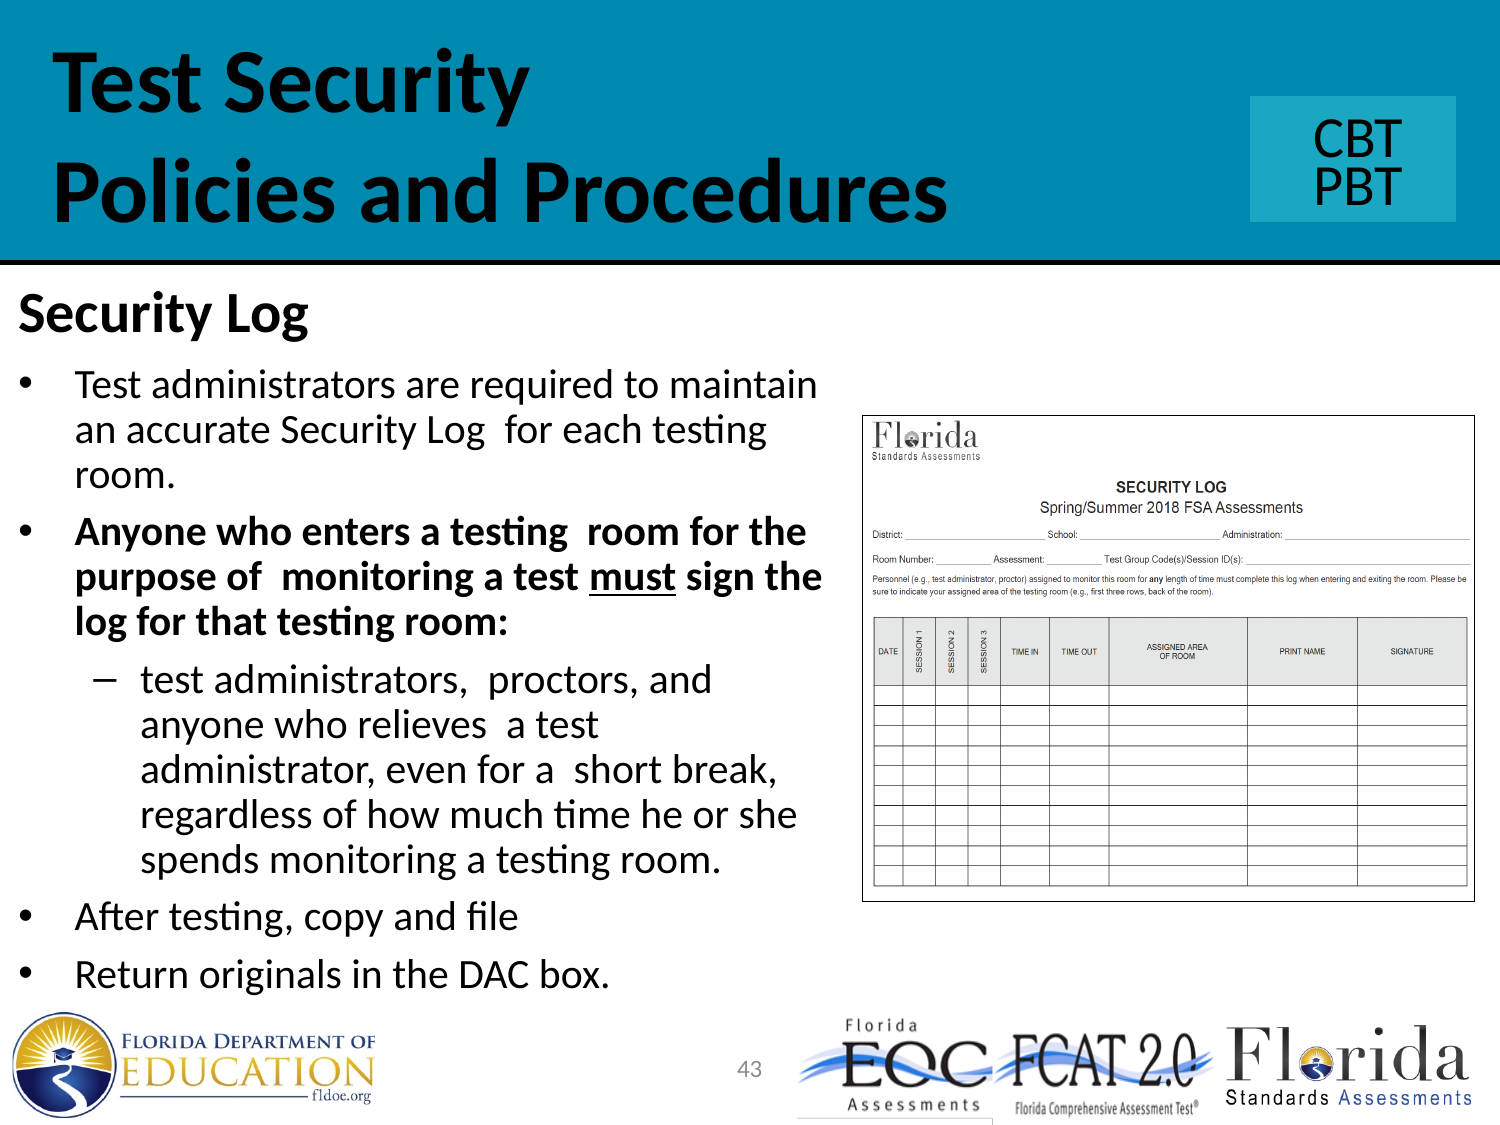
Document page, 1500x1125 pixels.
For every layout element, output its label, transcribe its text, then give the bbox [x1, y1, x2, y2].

list Security Log Test administrators are required to maintain an accurate Security Log for each testing room. Anyone who enters a testing room for the purpose of monitoring a test must sign the log for that testing room: test administrators, proctors, and anyone who relieves a test administrator, even for a short break, regardless of how much time he or she spends monitoring a testing room. After testing, copy and file Return originals in the DAC box. [3, 280, 850, 1090]
picture [12, 1090, 375, 1118]
title Test Security Policies and Procedures [37, 41, 1263, 222]
picture [797, 1012, 1217, 1125]
picture [1226, 1025, 1471, 1105]
picture [862, 415, 1475, 902]
slide_number 43 [512, 1037, 792, 1098]
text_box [1250, 95, 1456, 222]
